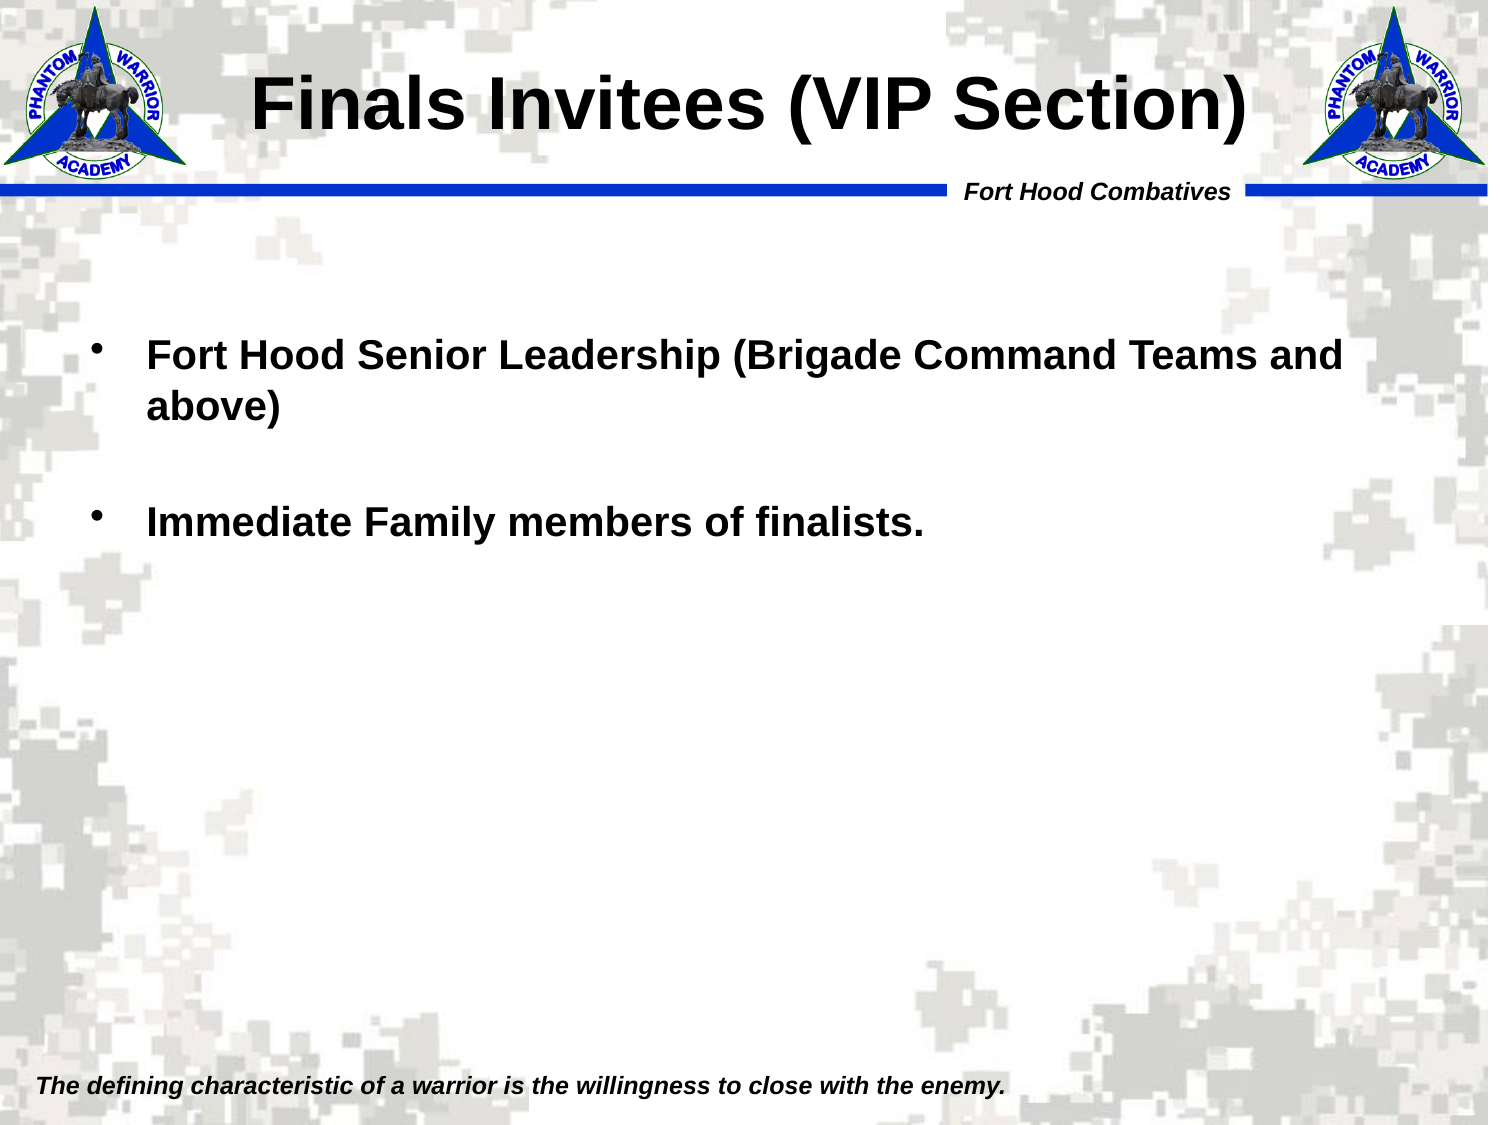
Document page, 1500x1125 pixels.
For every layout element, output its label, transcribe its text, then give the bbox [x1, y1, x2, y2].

picture [0, 0, 613, 183]
title Finals Invitees (VIP Section) [74, 5, 1426, 194]
picture [862, 194, 1488, 1125]
picture [0, 197, 613, 1125]
list Fort Hood Senior Leadership (Brigade Command Teams and above) Immediate Family members of finalists. [74, 262, 1426, 1006]
picture [946, 0, 1488, 183]
